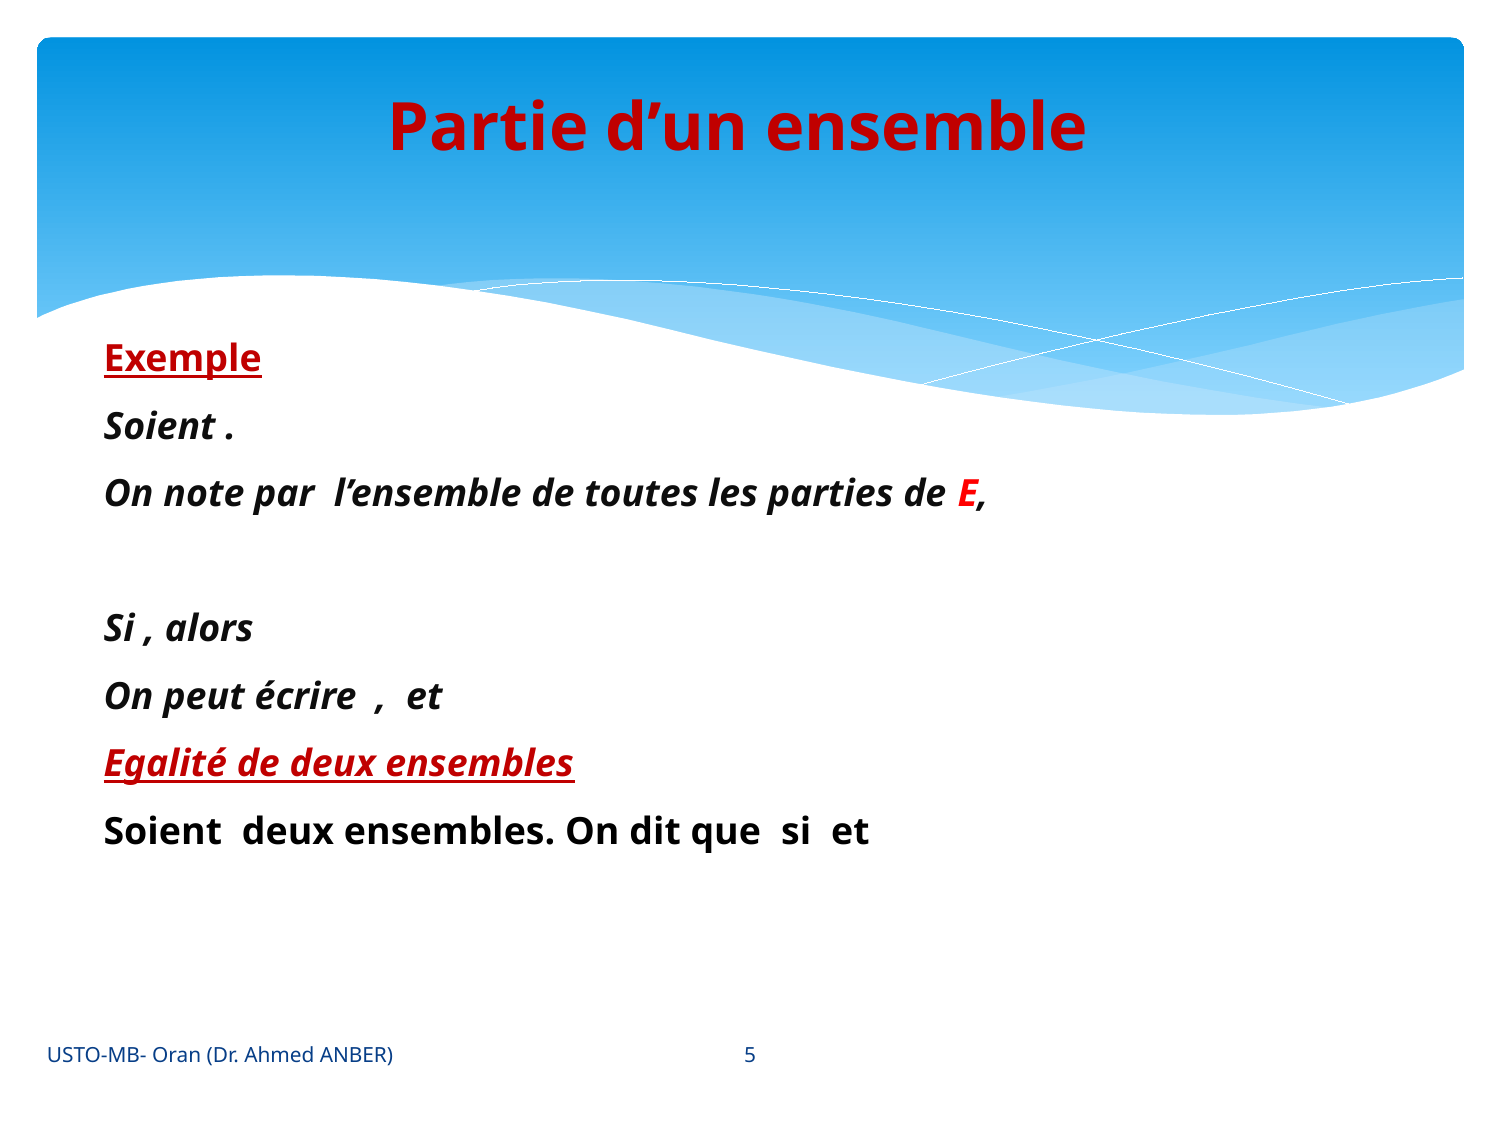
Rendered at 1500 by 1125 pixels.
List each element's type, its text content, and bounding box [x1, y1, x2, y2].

slide_number 5 [654, 1025, 846, 1086]
text_box Partie d’un ensemble [123, 76, 1353, 172]
footer USTO-MB- Oran (Dr. Ahmed ANBER) [31, 1025, 653, 1086]
